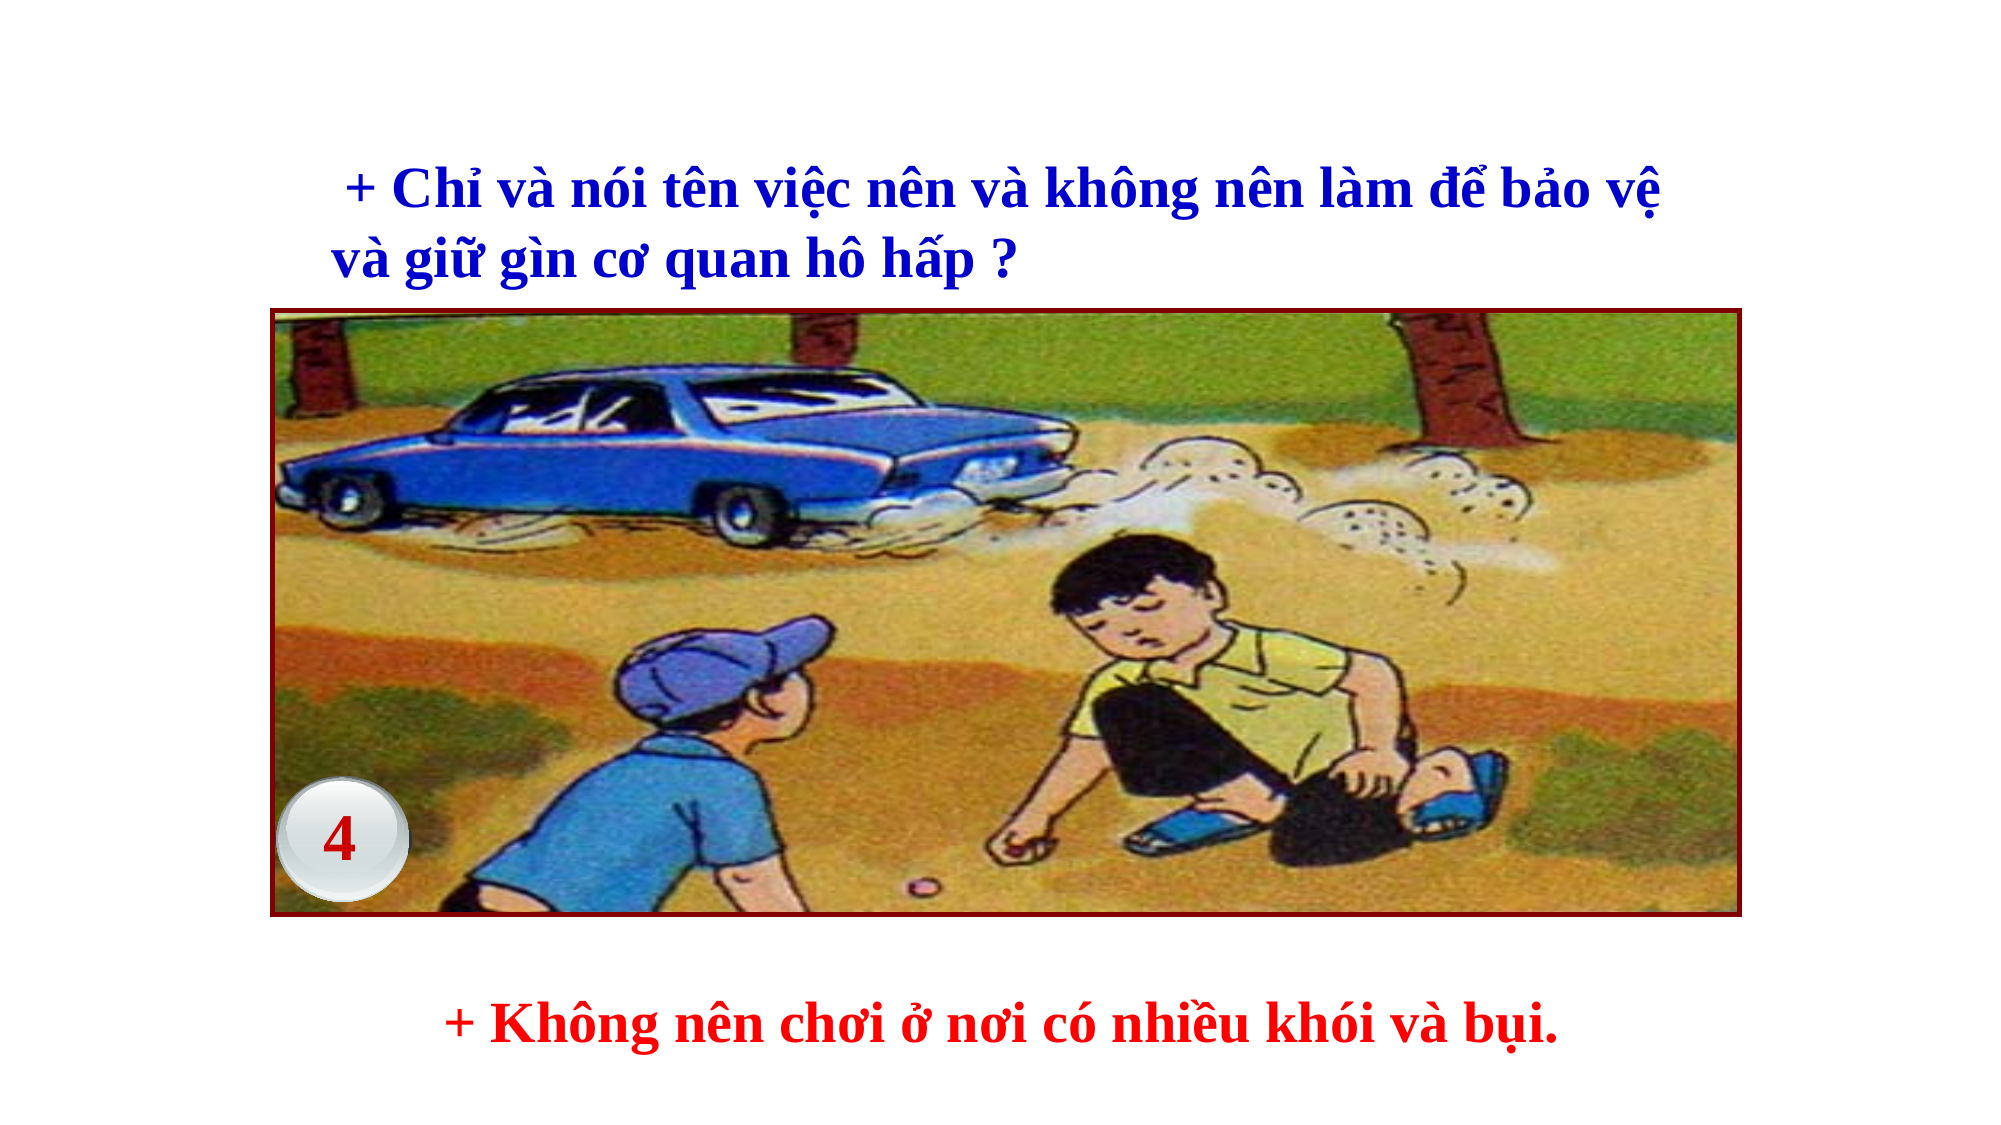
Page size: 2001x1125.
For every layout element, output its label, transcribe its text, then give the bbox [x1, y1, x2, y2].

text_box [274, 312, 1738, 913]
text_box + Không nên chơi ở nơi có nhiều khói và bụi. [312, 974, 1701, 1063]
text_box + Chỉ và nói tên việc nên và không nên làm để bảo vệ và giữ gìn cơ quan hô hấp ? [312, 149, 1701, 288]
